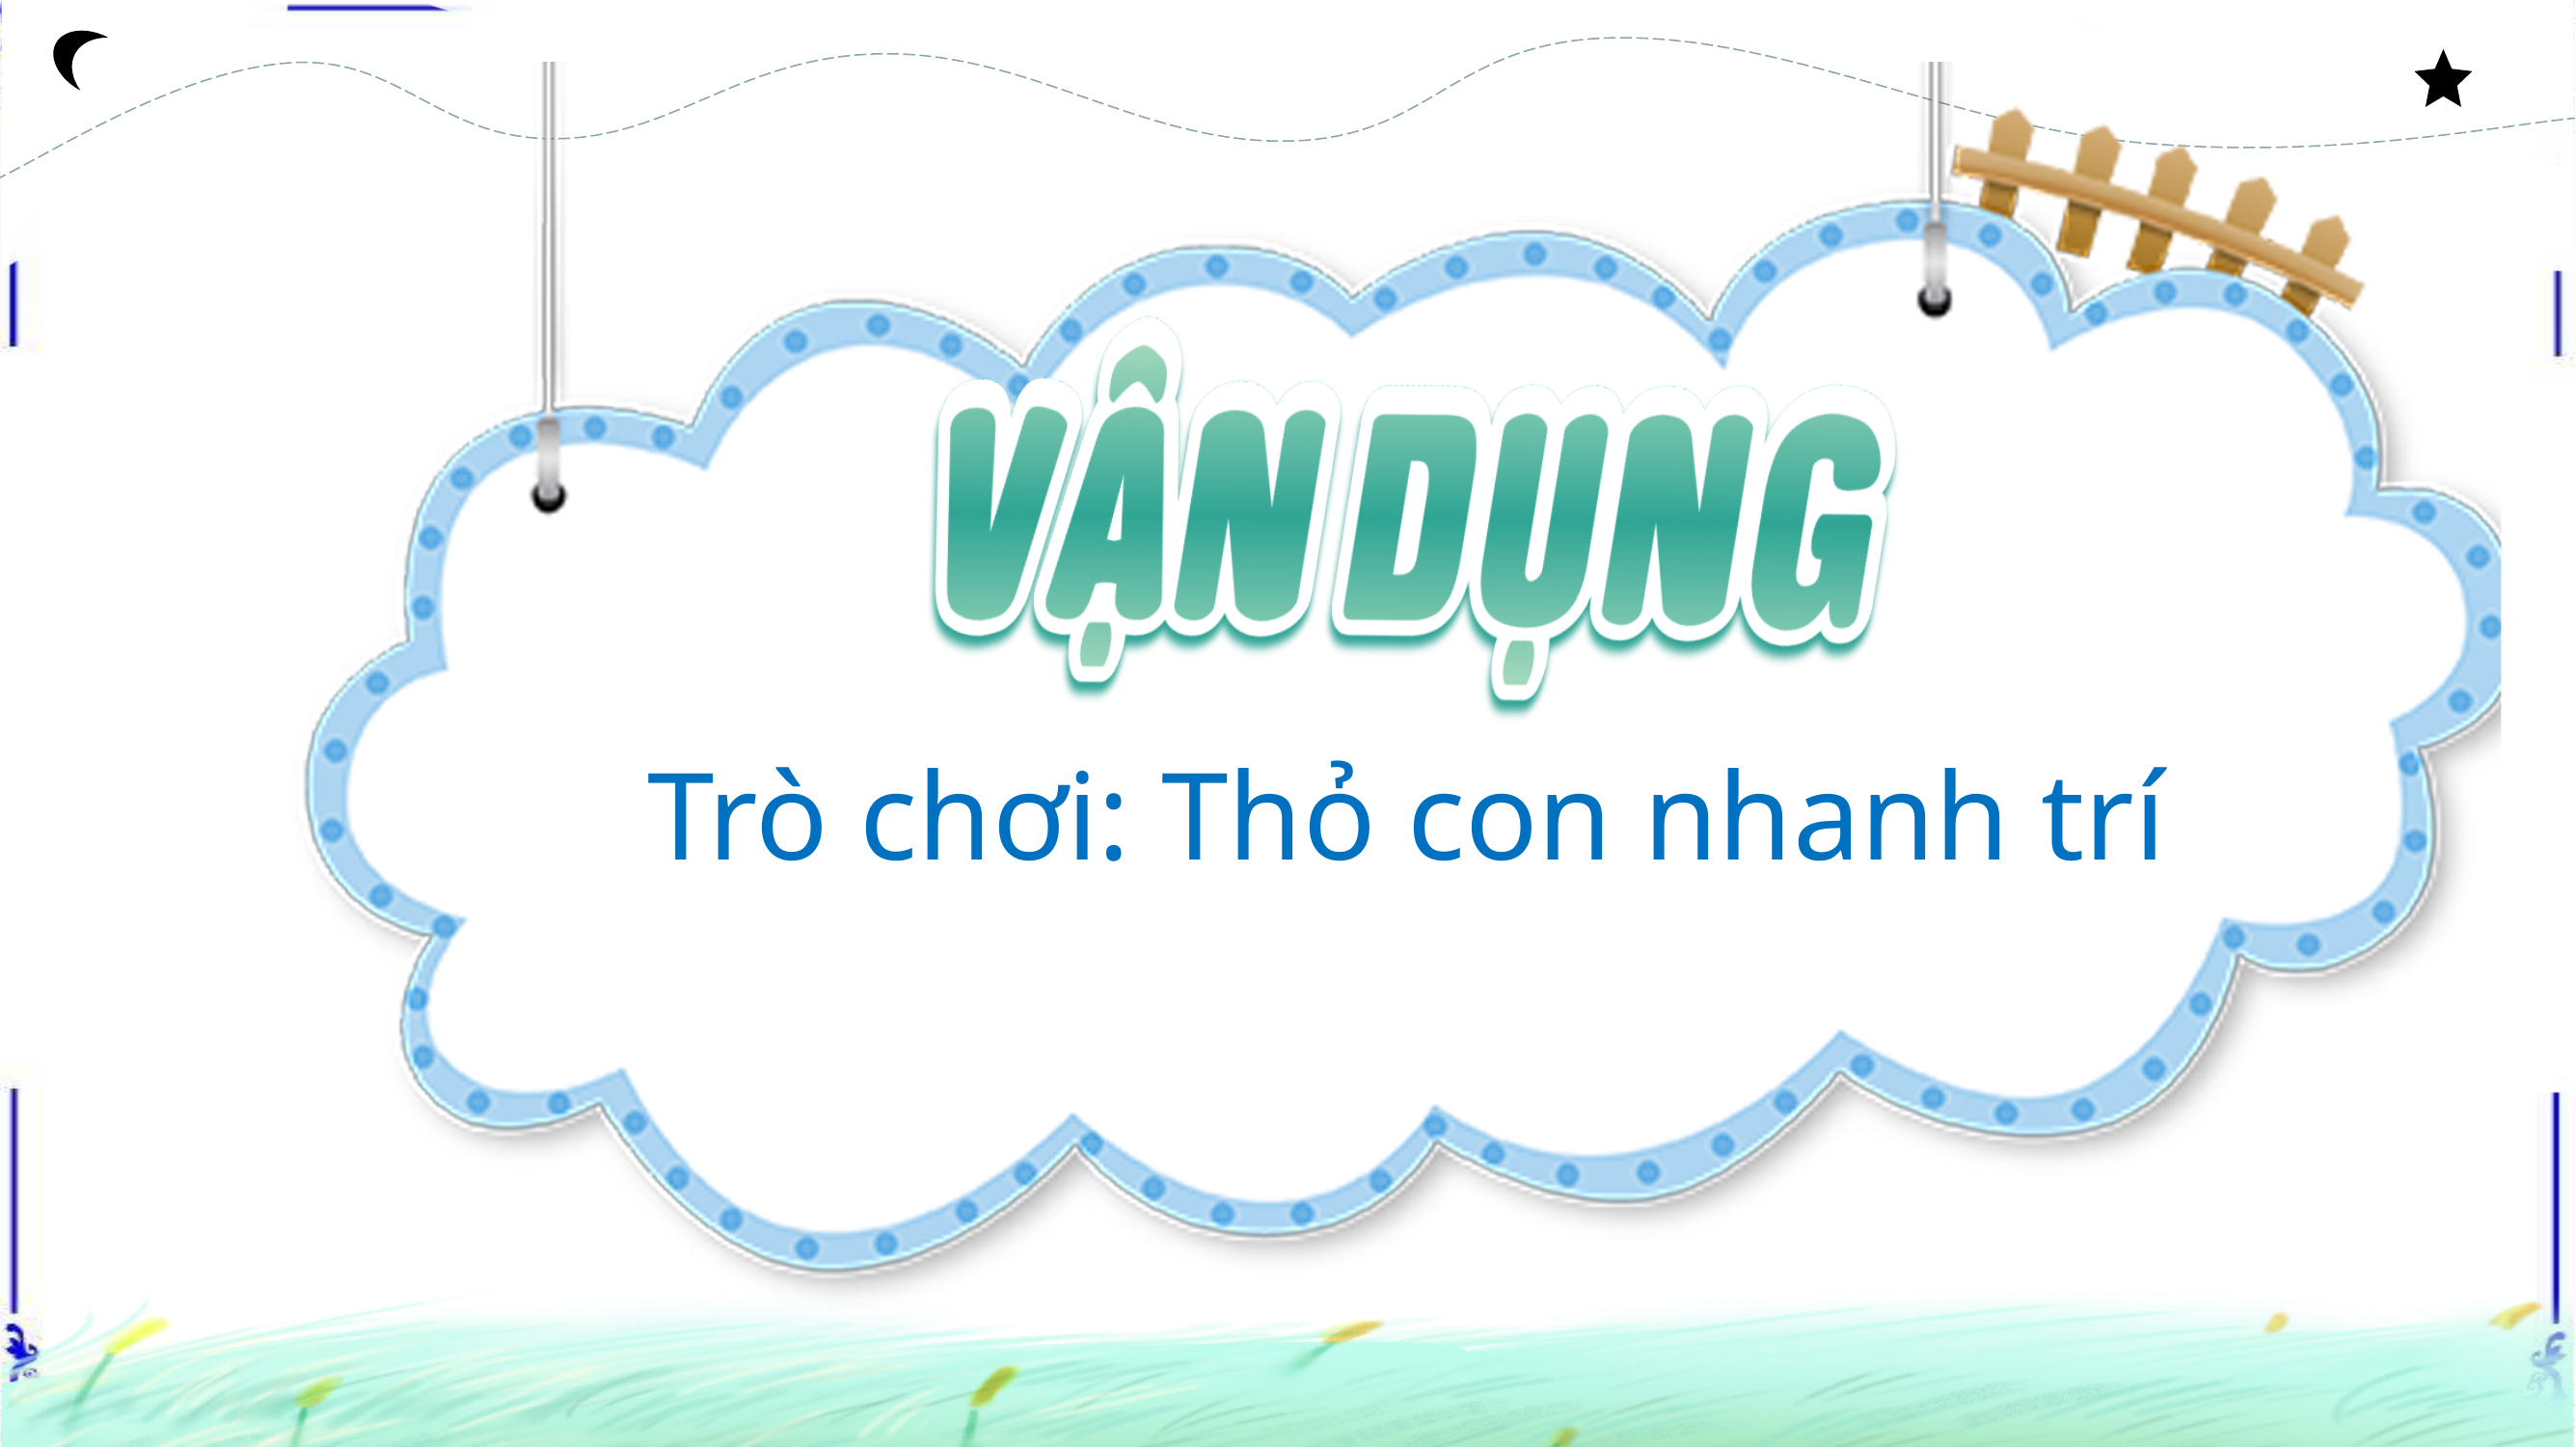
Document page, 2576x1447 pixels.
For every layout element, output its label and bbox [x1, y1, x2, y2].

text_box [0, 0, 2575, 292]
picture [0, 0, 2576, 1447]
